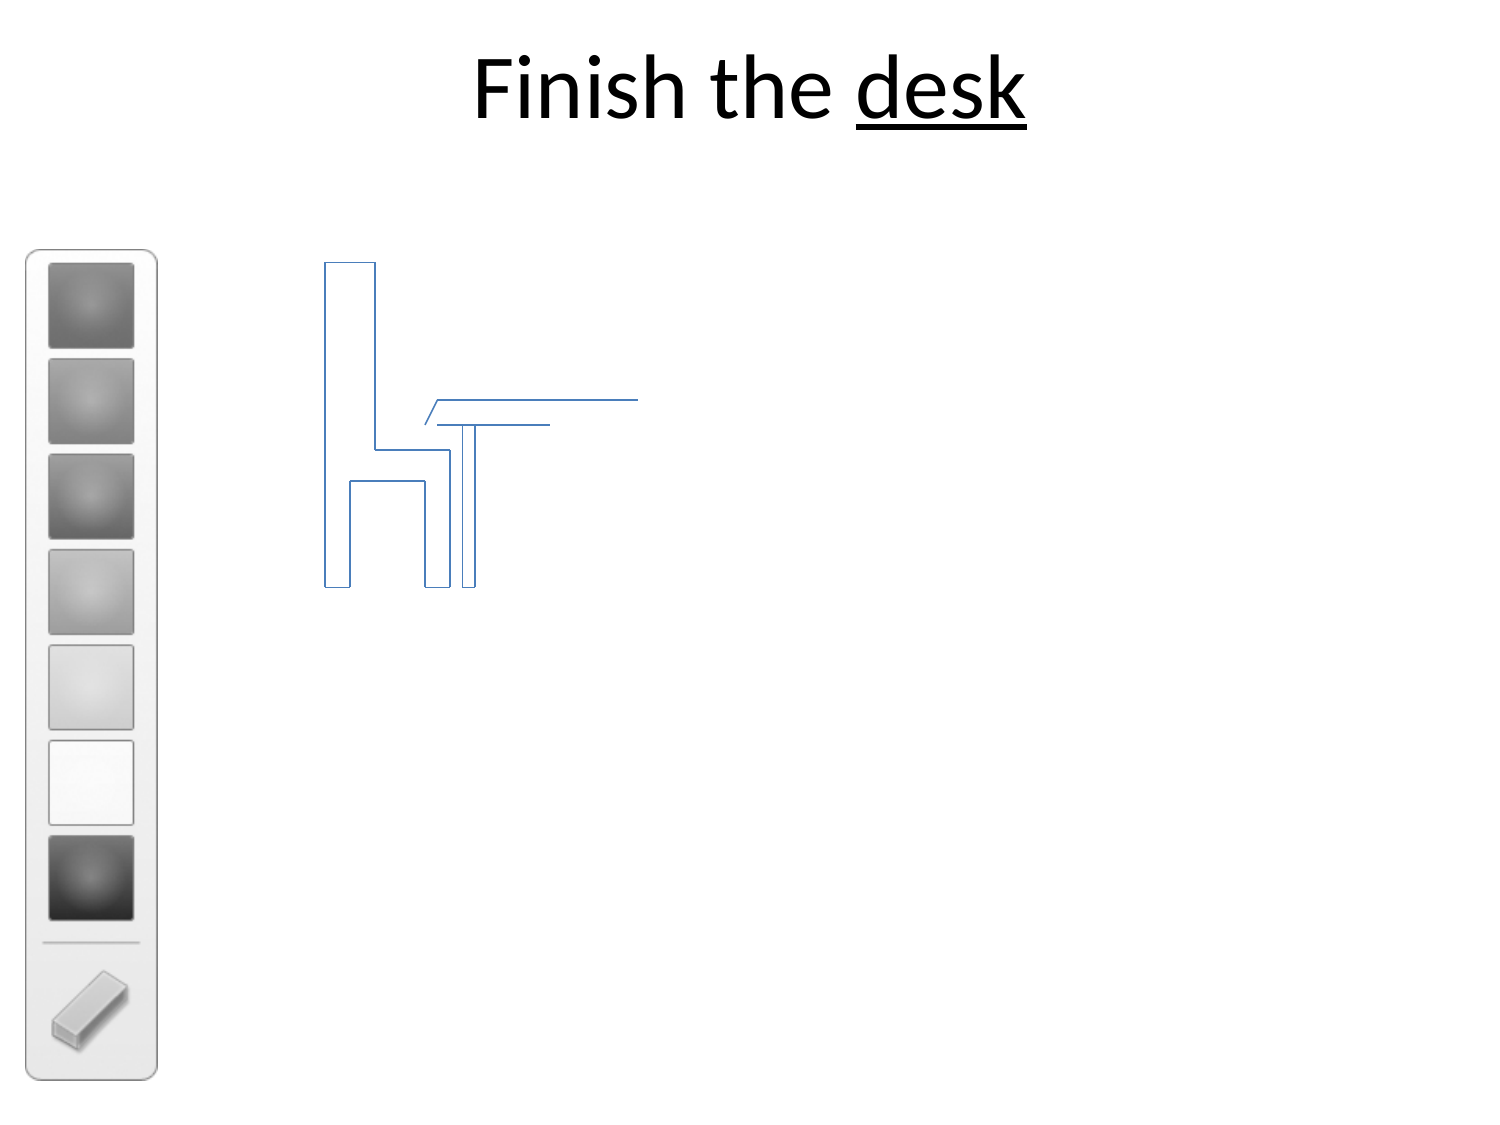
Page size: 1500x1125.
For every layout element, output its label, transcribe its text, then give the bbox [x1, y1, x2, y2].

picture [25, 249, 158, 1081]
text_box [424, 399, 438, 426]
list Finish the desk [25, 19, 1475, 144]
